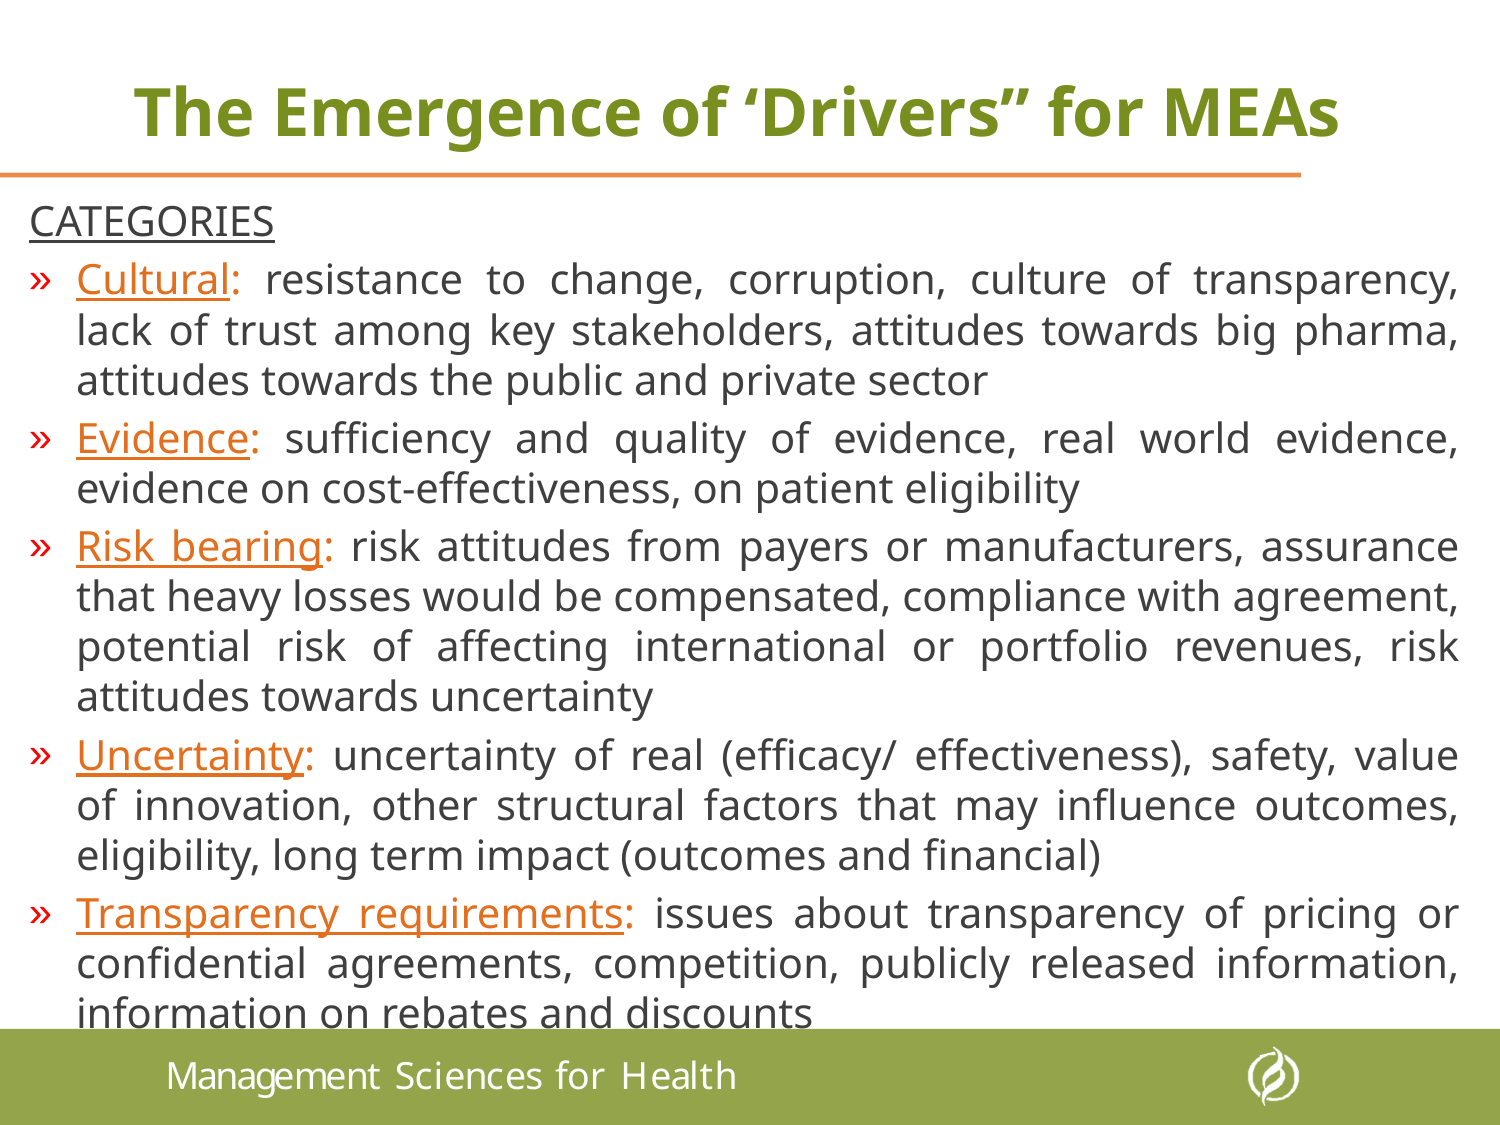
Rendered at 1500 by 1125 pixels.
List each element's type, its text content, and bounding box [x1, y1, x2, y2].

text_box The Emergence of ‘Drivers” for MEAs [0, 57, 1475, 163]
list CATEGORIES Cultural: resistance to change, corruption, culture of transparency, lack of trust among key stakeholders, attitudes towards big pharma, attitudes towards the public and private sector Evidence: sufficiency and quality of evidence, real world evidence, evidence on cost-effectiveness, on patient eligibility Risk bearing: risk attitudes from payers or manufacturers, assurance that heavy losses would be compensated, compliance with agreement, potential risk of affecting international or portfolio revenues, risk attitudes towards uncertainty Uncertainty: uncertainty of real (efficacy/ effectiveness), safety, value of innovation, other structural factors that may influence outcomes, eligibility, long term impact (outcomes and financial) Transparency requirements: issues about transparency of pricing or confidential agreements, competition, publicly released information, information on rebates and discounts [14, 187, 1475, 992]
